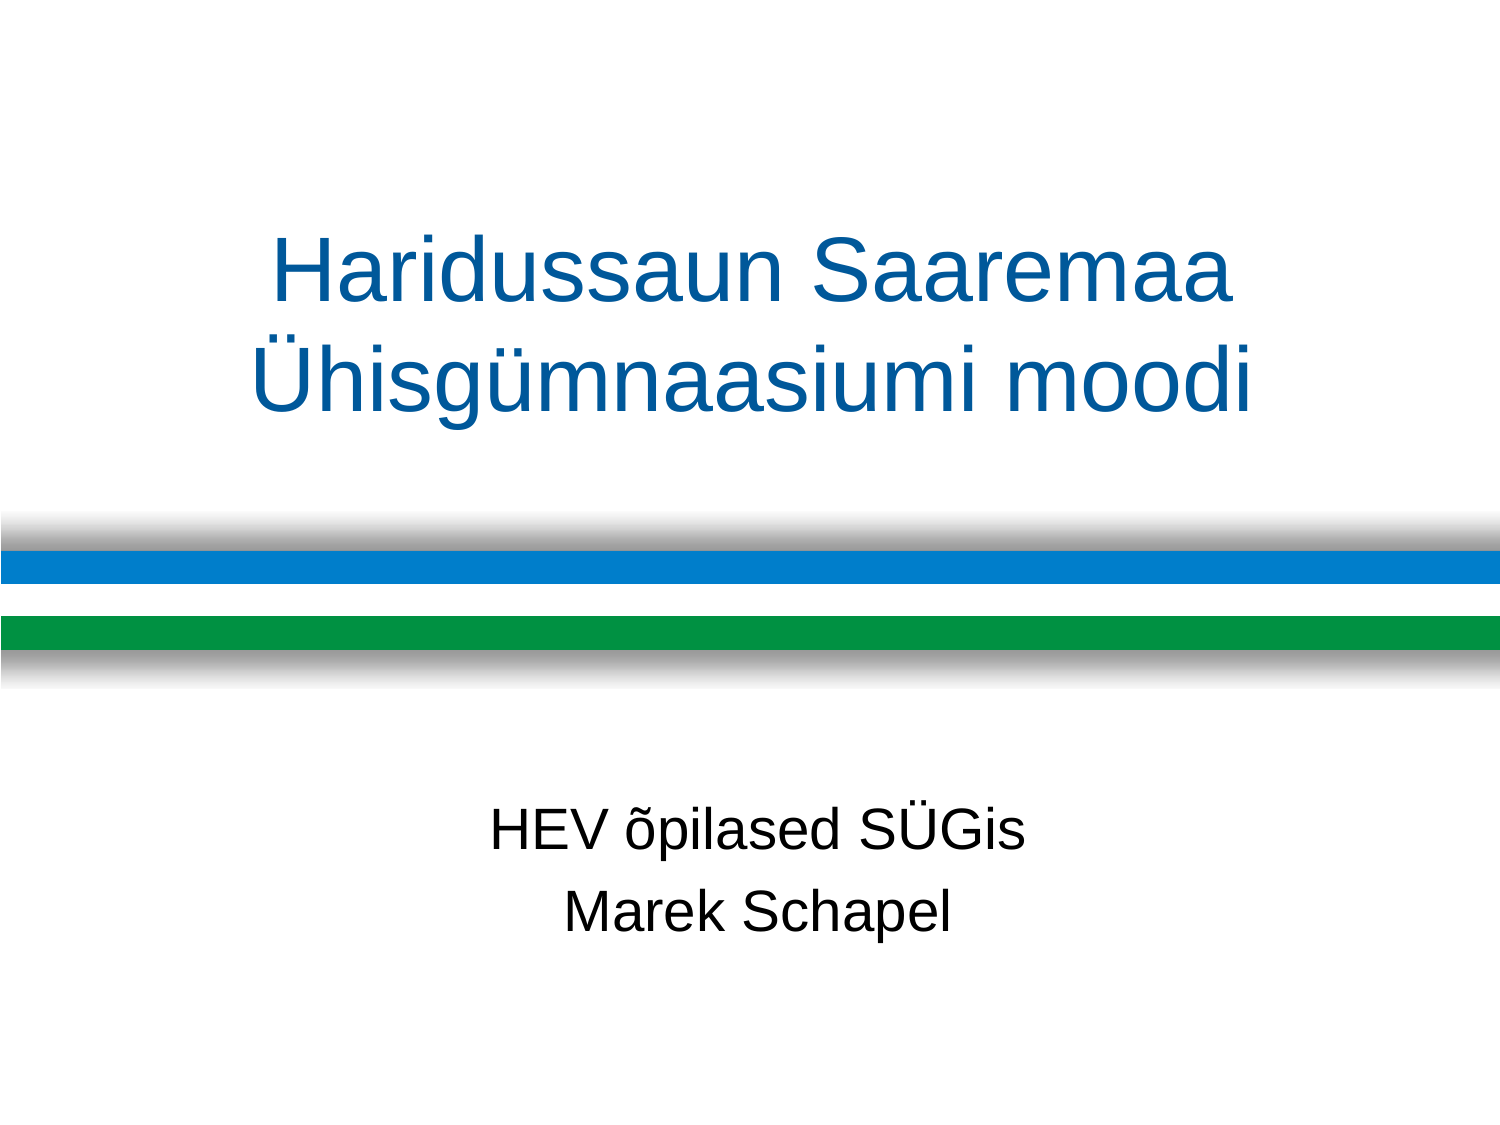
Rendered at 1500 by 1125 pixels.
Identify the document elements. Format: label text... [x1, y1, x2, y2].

picture [1, 511, 1500, 689]
title Haridussaun Saaremaa Ühisgümnaasiumi moodi [115, 195, 1391, 437]
subtitle HEV õpilased SÜGis Marek Schapel [233, 783, 1284, 991]
